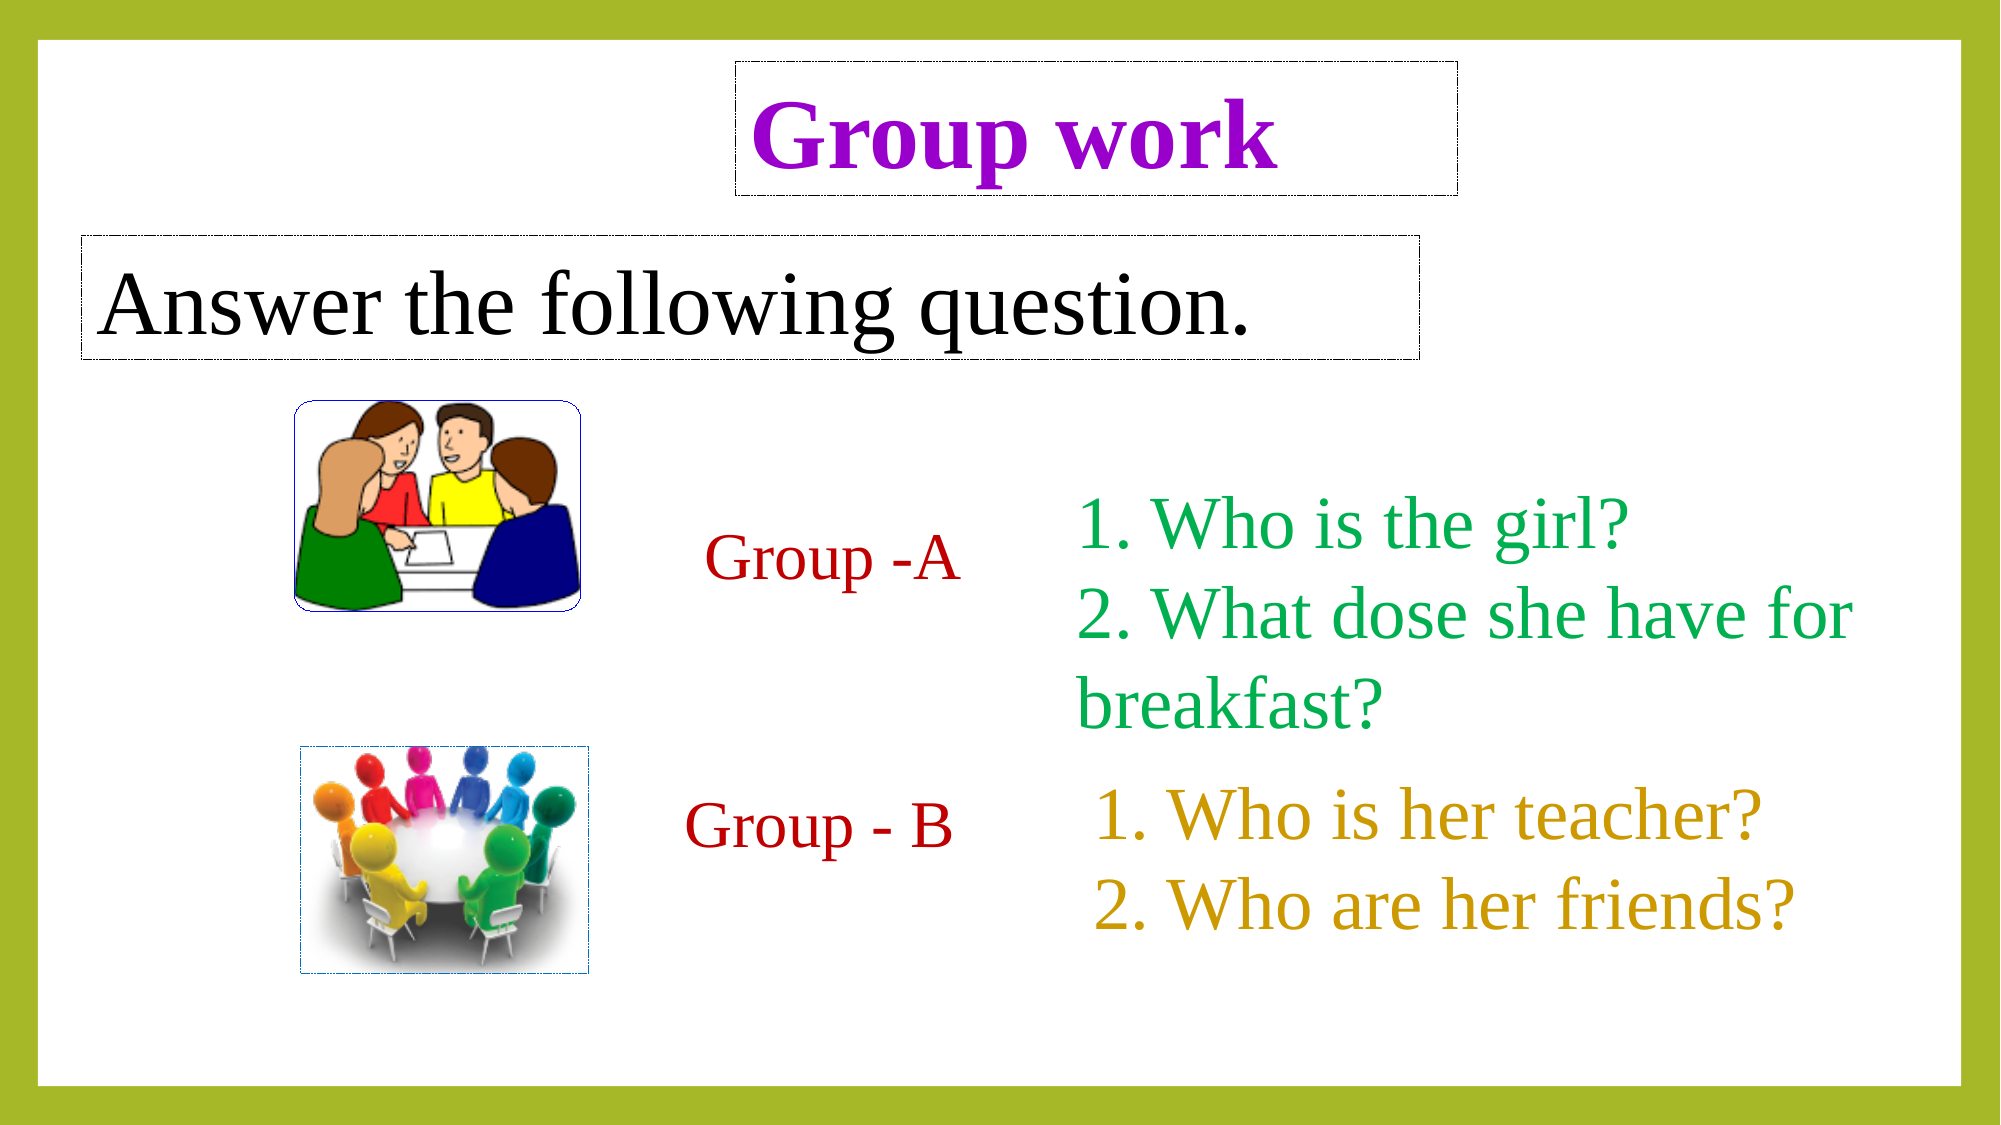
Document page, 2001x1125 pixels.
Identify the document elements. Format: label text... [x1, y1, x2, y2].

picture [300, 746, 589, 974]
text_box 1. Who is the girl? 2. What dose she have for breakfast? [1061, 465, 1912, 751]
text_box Group -A [689, 505, 1000, 600]
text_box 1. Who is her teacher? 2. Who are her friends? [1078, 756, 1912, 952]
picture [293, 400, 582, 612]
text_box Answer the following question. [81, 235, 1420, 360]
text_box Group - B [669, 773, 997, 868]
text_box Group work [735, 61, 1458, 196]
